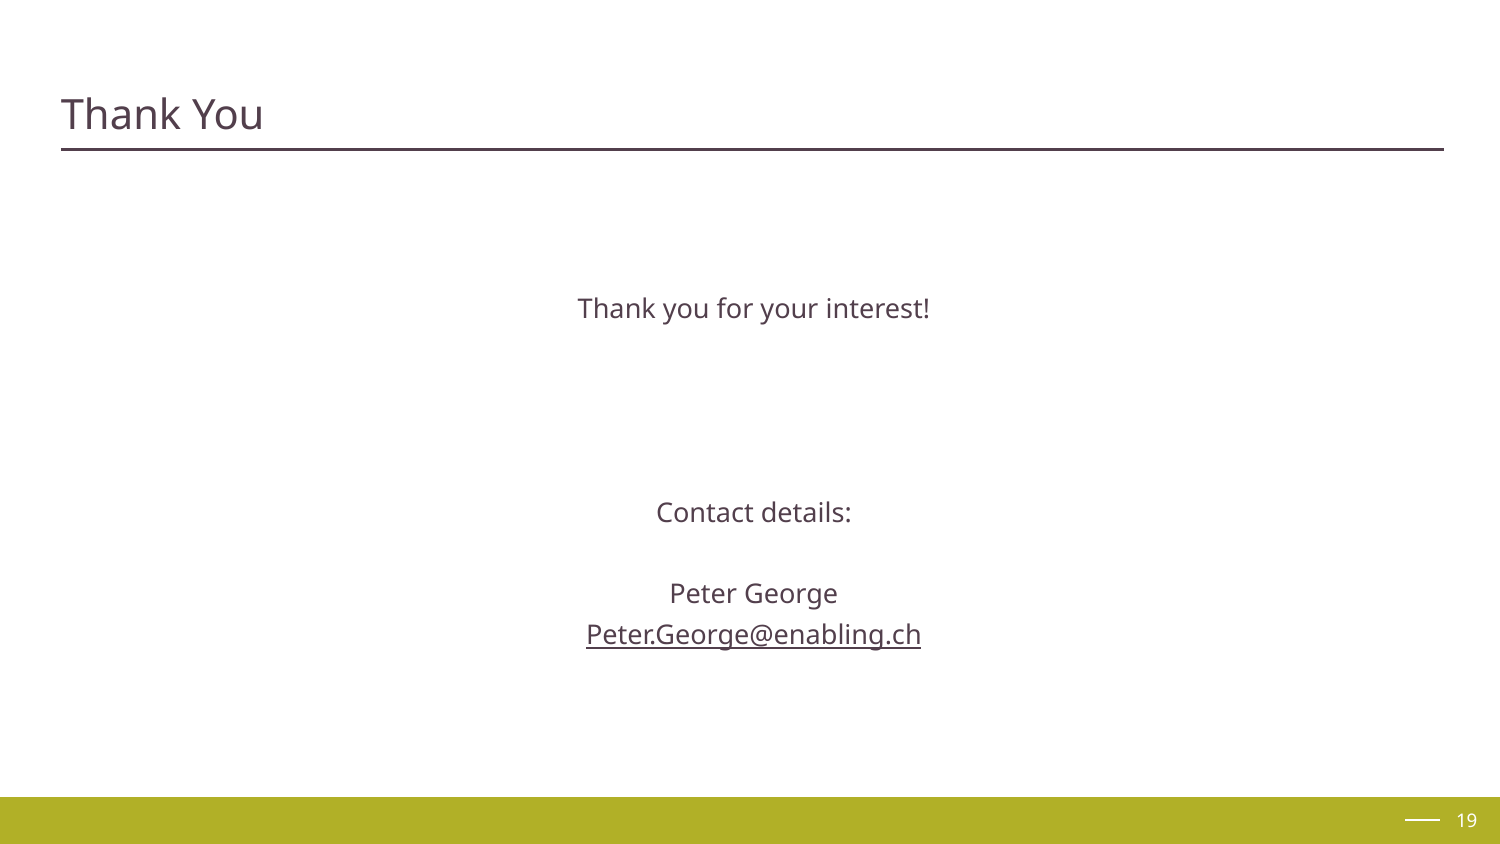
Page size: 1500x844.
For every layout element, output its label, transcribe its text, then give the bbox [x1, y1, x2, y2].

slide_number 19 [1420, 809, 1478, 835]
list Thank you for your interest! Contact details: Peter George Peter.George@enabling.ch [65, 168, 1443, 714]
title Thank You [60, 37, 1459, 109]
